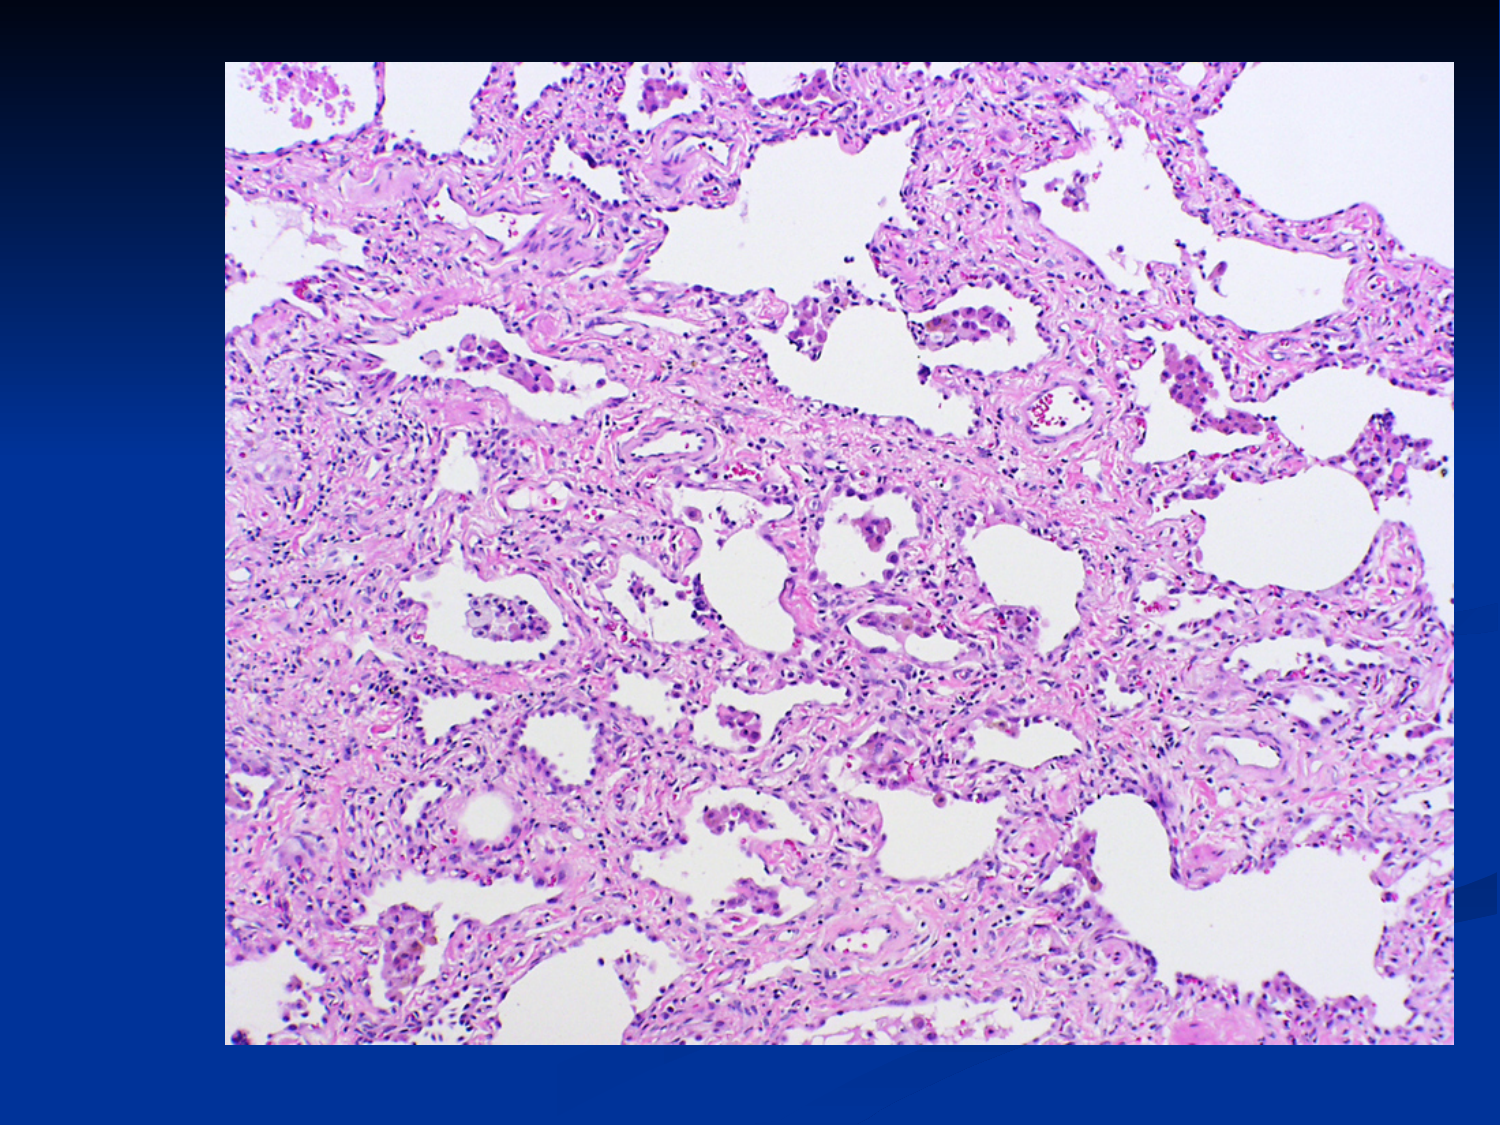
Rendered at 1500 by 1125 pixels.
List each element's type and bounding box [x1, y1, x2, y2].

picture [224, 62, 1455, 1045]
